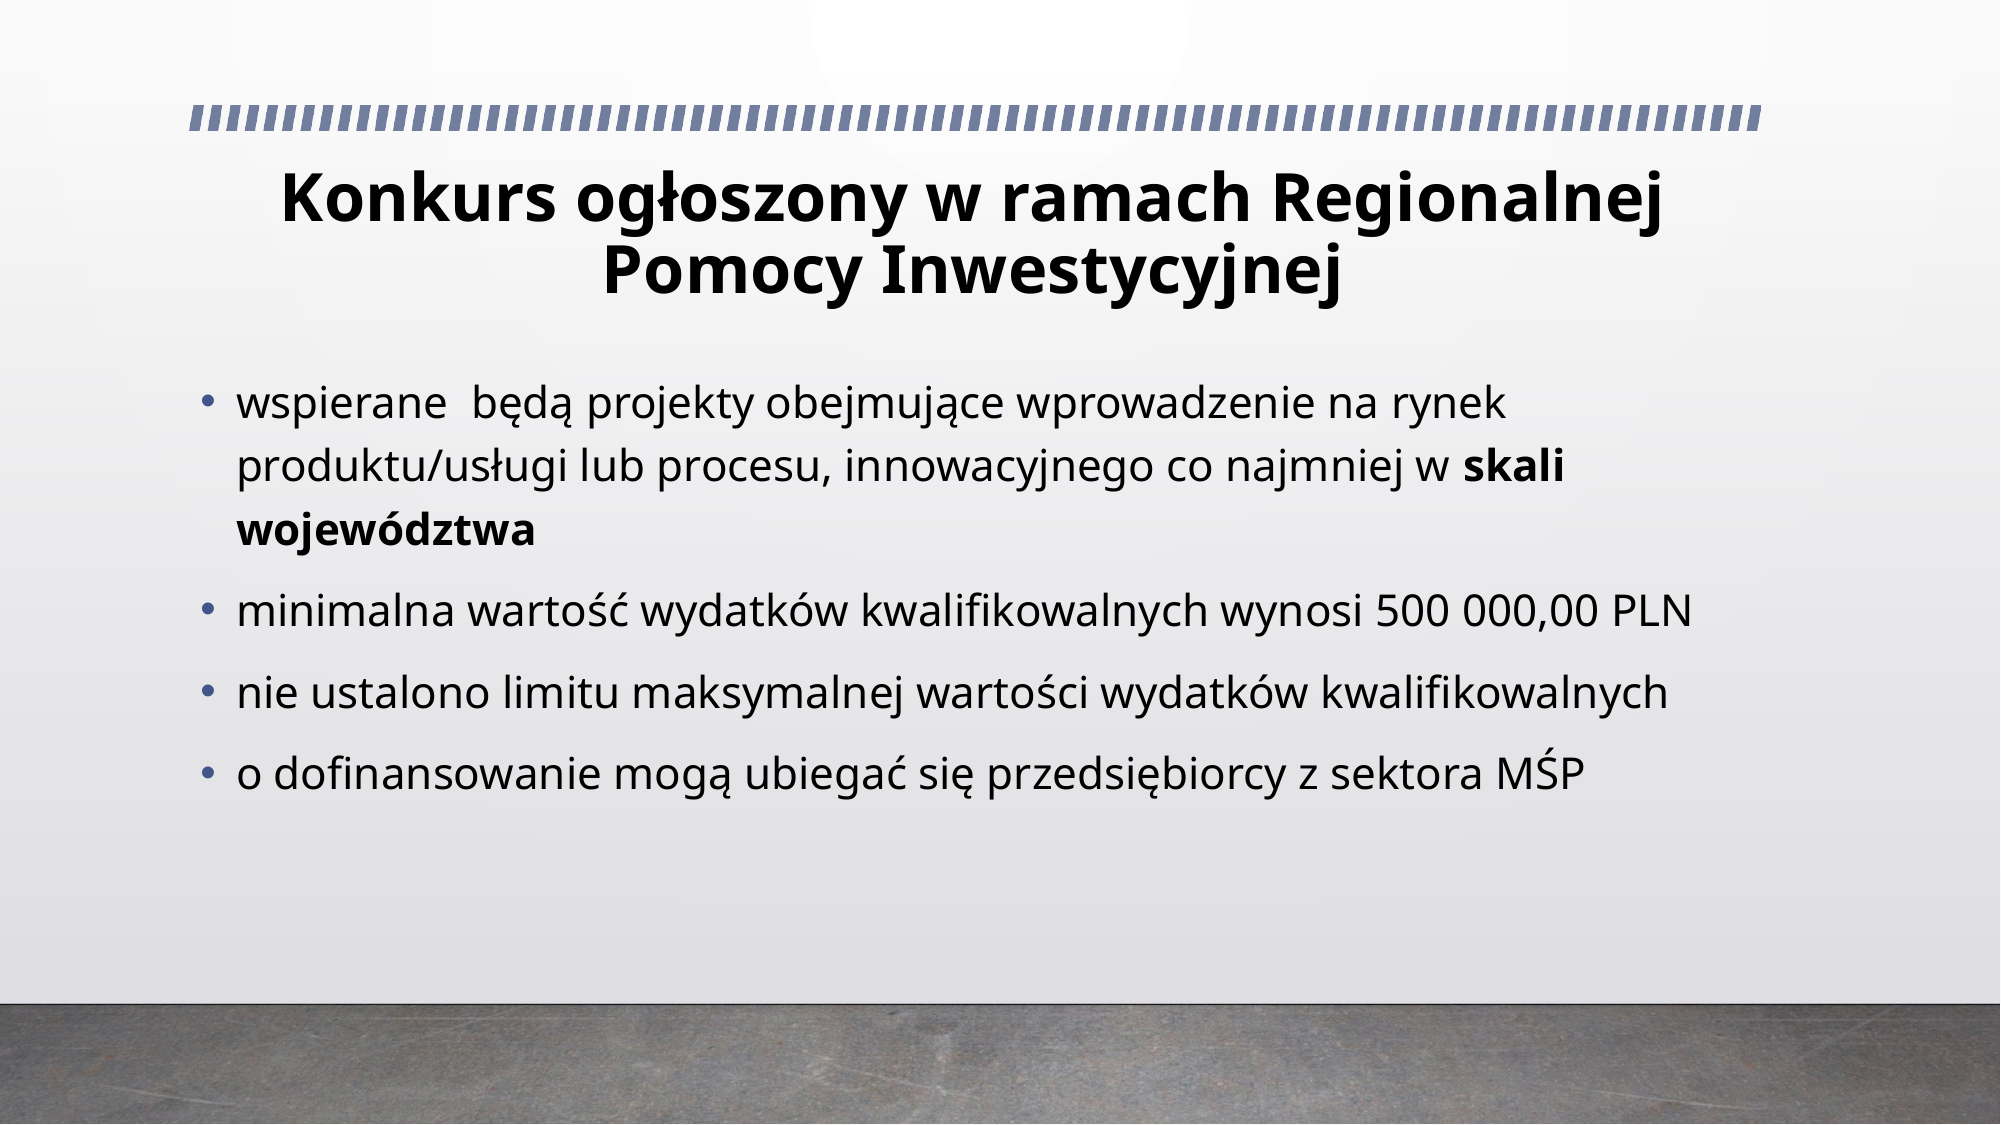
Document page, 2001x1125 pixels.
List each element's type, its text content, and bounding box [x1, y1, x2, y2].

list wspierane będą projekty obejmujące wprowadzenie na rynek produktu/usługi lub procesu, innowacyjnego co najmniej w skali województwa minimalna wartość wydatków kwalifikowalnych wynosi 500 000,00 PLN nie ustalono limitu maksymalnej wartości wydatków kwalifikowalnych o dofinansowanie mogą ubiegać się przedsiębiorcy z sektora MŚP [185, 356, 1761, 897]
title Konkurs ogłoszony w ramach Regionalnej Pomocy Inwestycyjnej [185, 156, 1761, 329]
picture [0, 1004, 2000, 1124]
